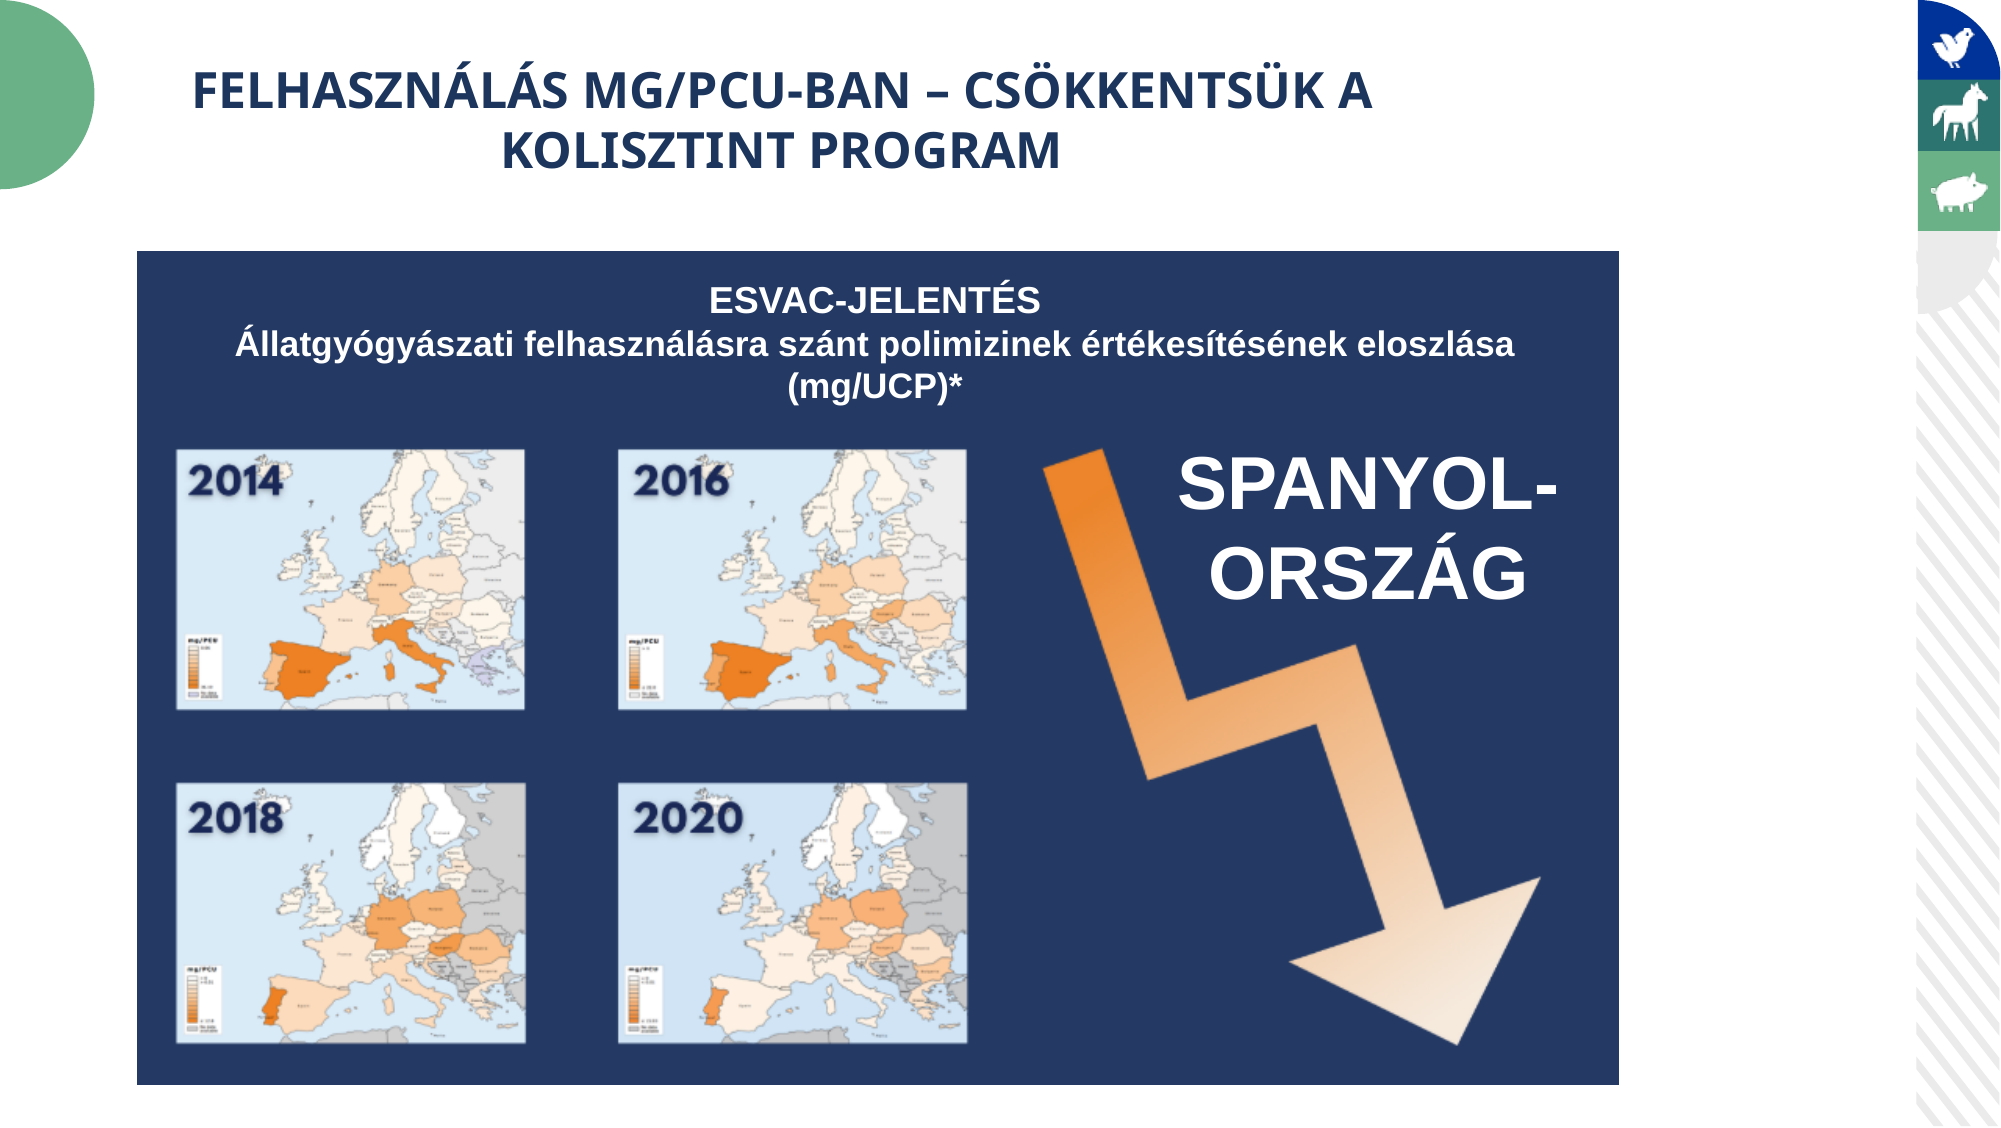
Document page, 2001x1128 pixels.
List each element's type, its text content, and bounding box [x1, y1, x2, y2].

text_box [137, 250, 1620, 1085]
picture [1932, 28, 1975, 68]
picture [1931, 172, 1988, 212]
picture [1933, 82, 1988, 141]
list FELHASZNÁLÁS MG/PCU-BAN – CSÖKKENTSÜK A KOLISZTINT PROGRAM [125, 51, 1439, 139]
